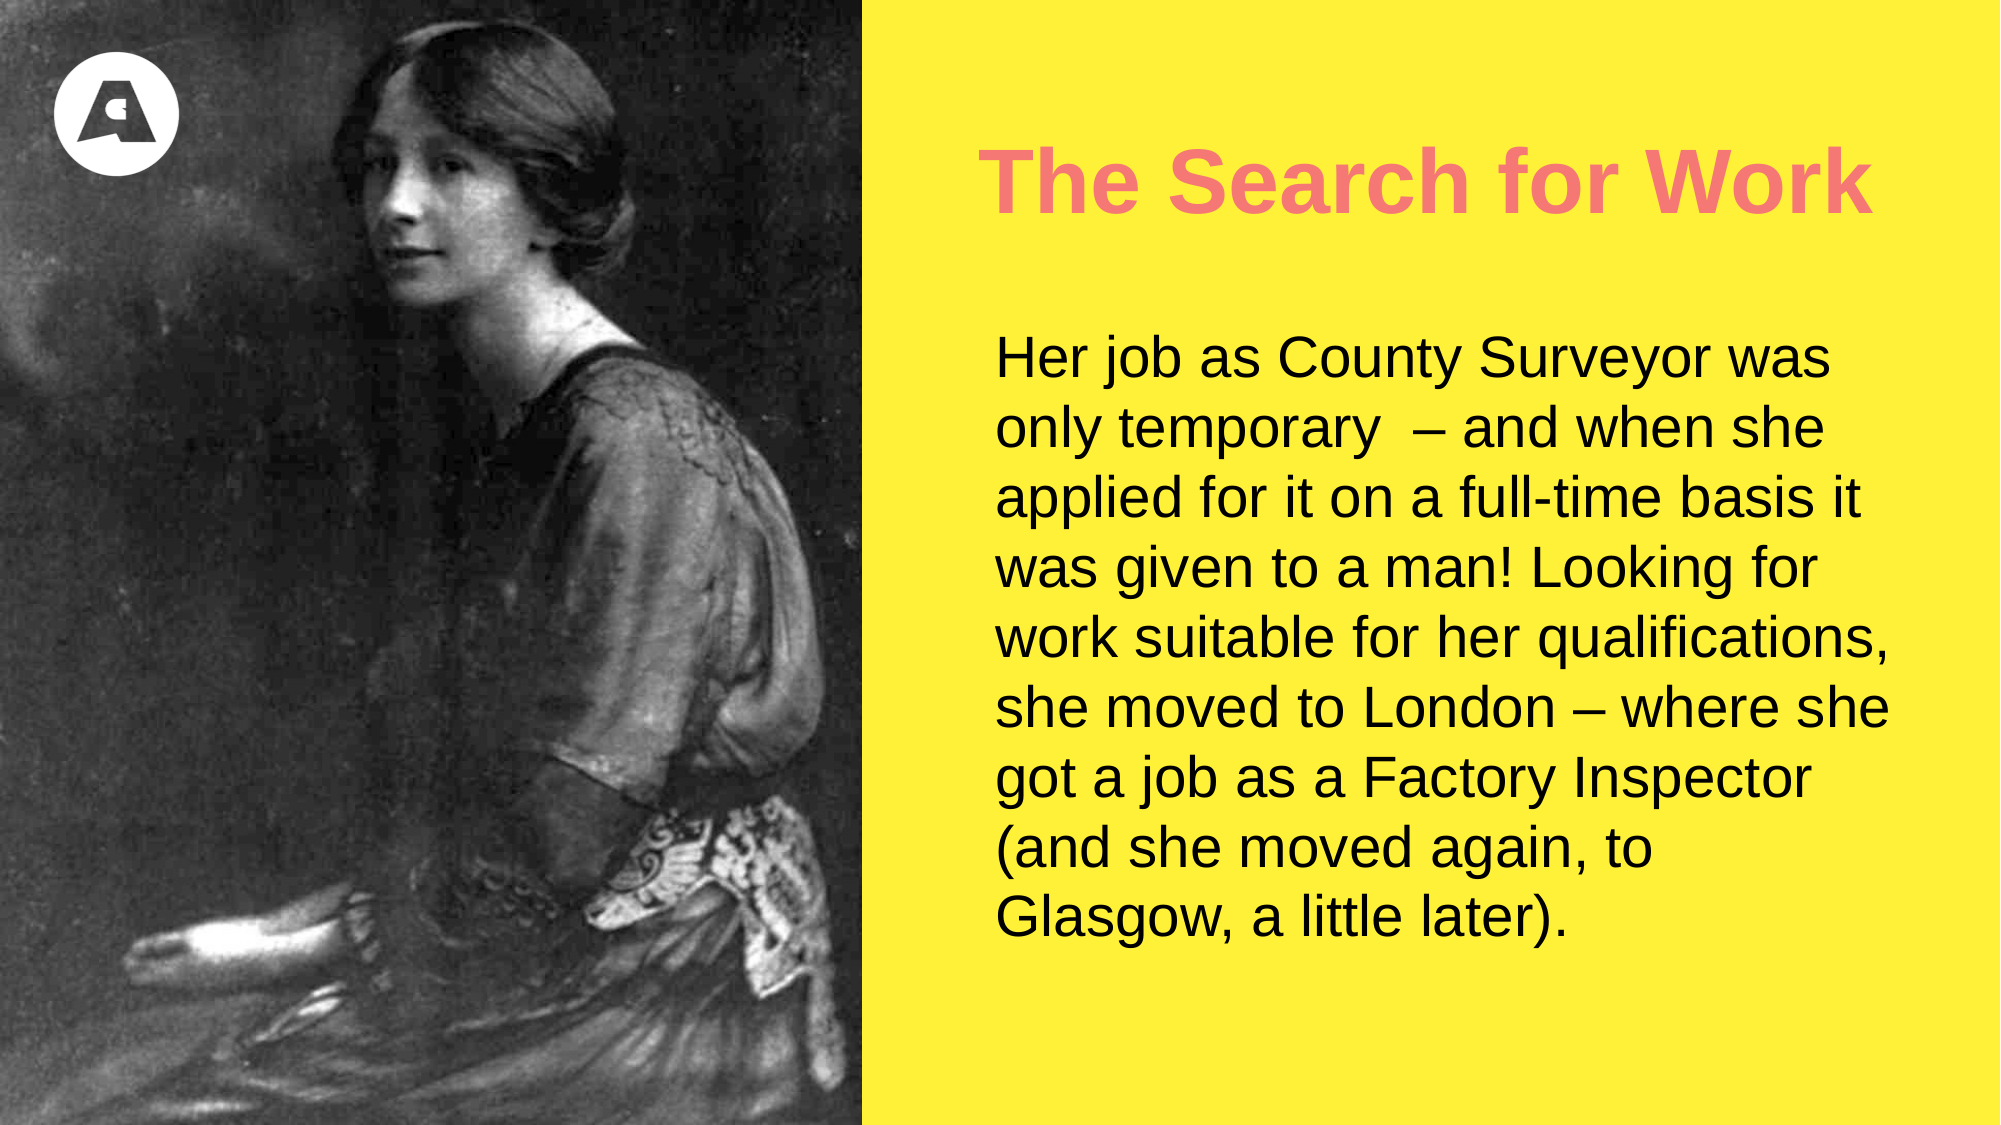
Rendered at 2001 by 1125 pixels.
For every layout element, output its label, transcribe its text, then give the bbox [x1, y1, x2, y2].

text_box Her job as County Surveyor was only temporary – and when she applied for it on a full-time basis it was given to a man! Looking for work suitable for her qualifications, she moved to London – where she got a job as a Factory Inspector (and she moved again, to Glasgow, a little later). [980, 311, 1914, 956]
picture [0, 0, 862, 1125]
text_box The Search for Work [940, 114, 1914, 239]
